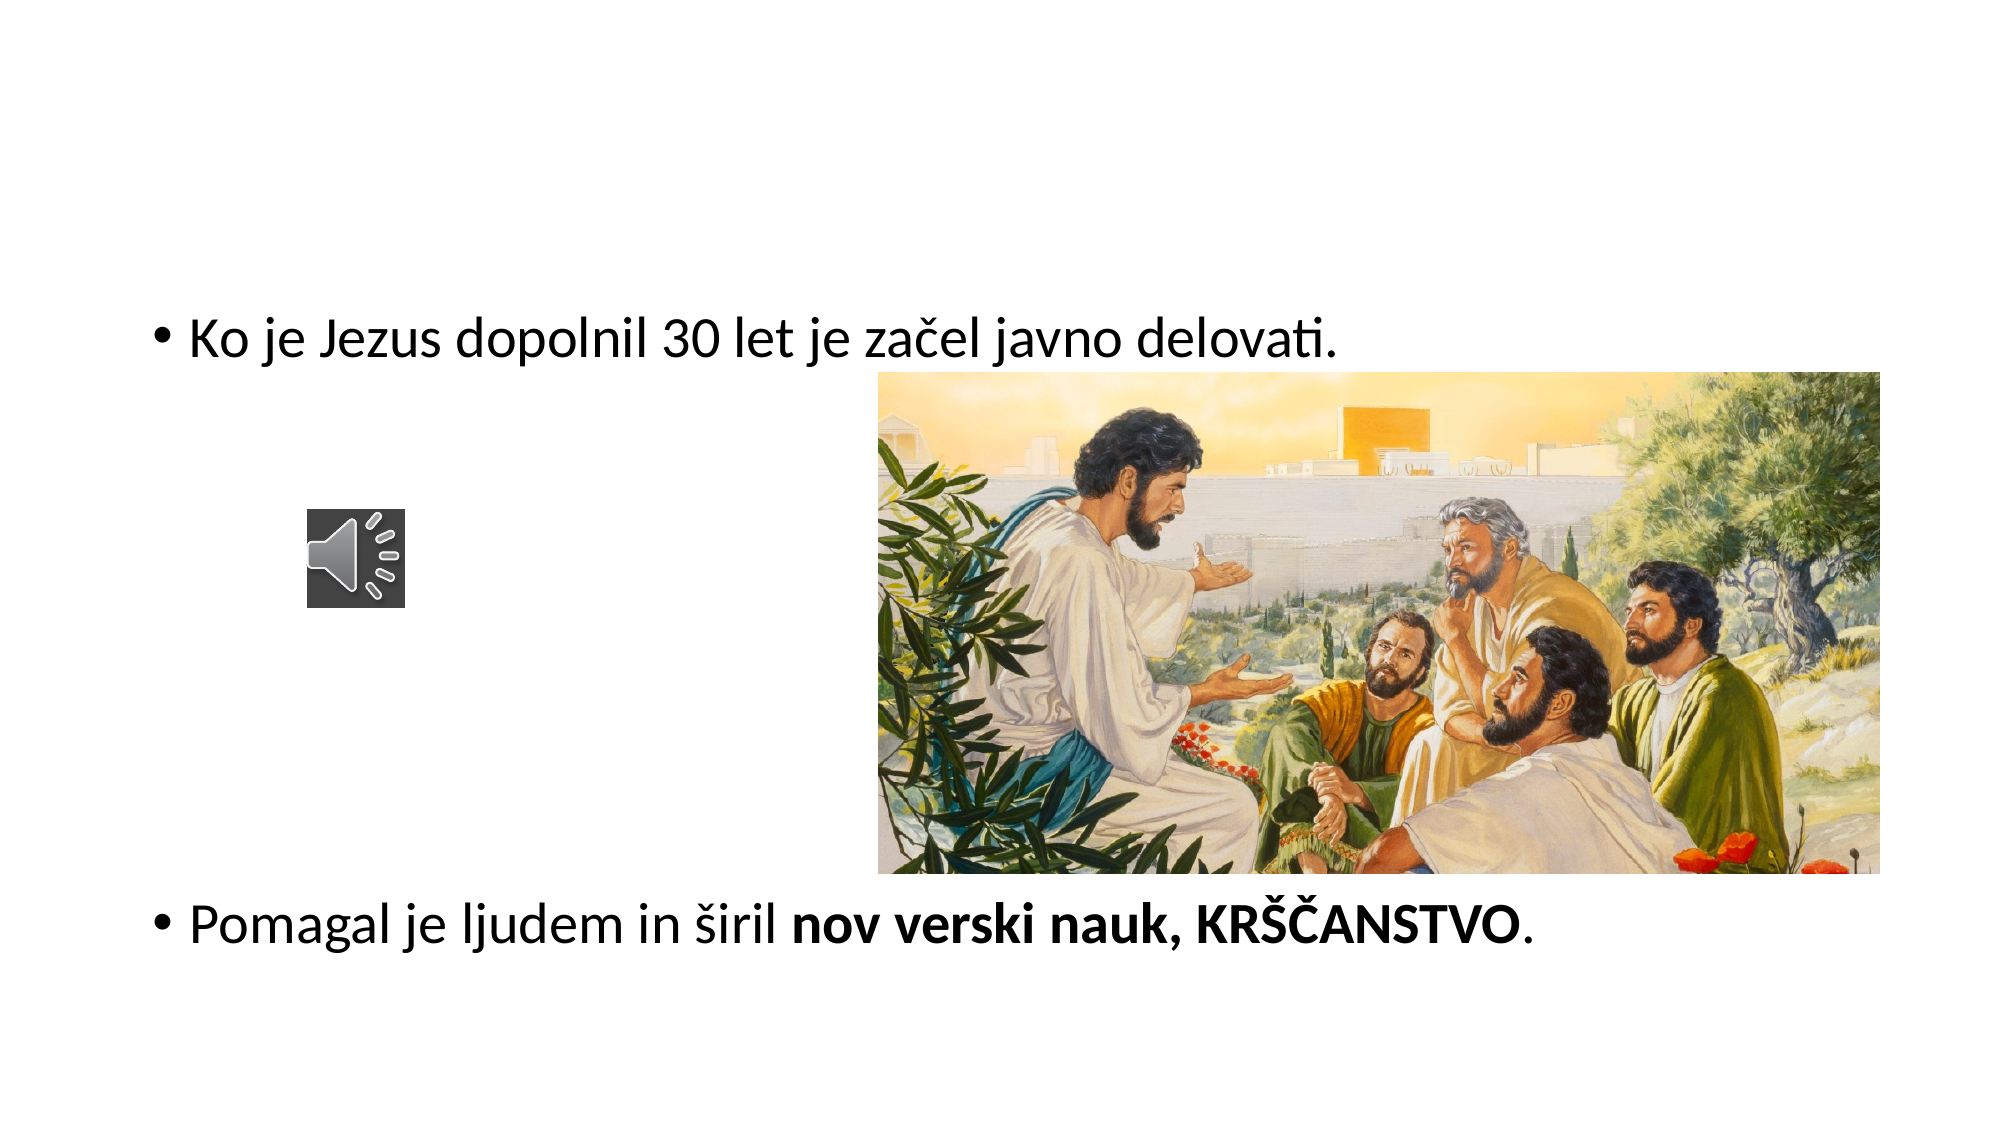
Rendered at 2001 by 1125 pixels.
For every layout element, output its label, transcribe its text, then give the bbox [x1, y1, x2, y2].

list Ko je Jezus dopolnil 30 let je začel javno delovati. Pomagal je ljudem in širil nov verski nauk, KRŠČANSTVO. [137, 299, 1863, 1014]
picture [878, 372, 1880, 874]
picture [305, 508, 406, 609]
